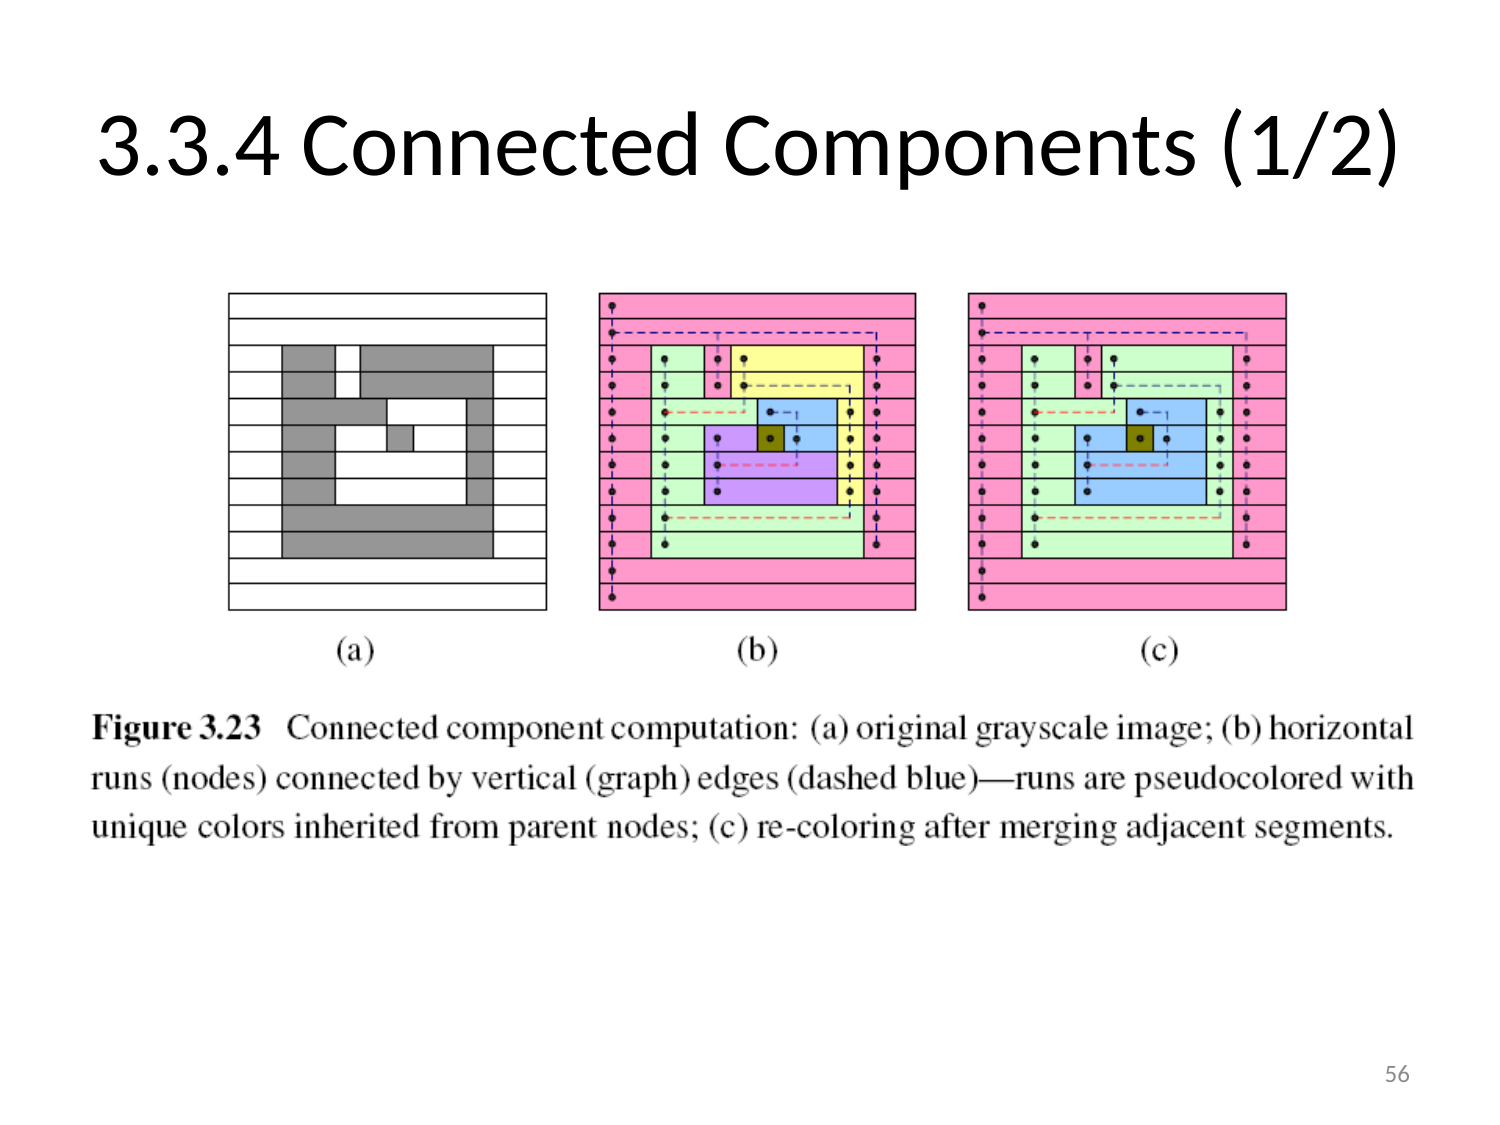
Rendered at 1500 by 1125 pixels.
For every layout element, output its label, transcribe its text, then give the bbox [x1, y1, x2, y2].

picture [72, 268, 1428, 857]
title 3.3.4 Connected Components (1/2) [75, 45, 1425, 233]
slide_number 56 [1074, 1042, 1425, 1103]
